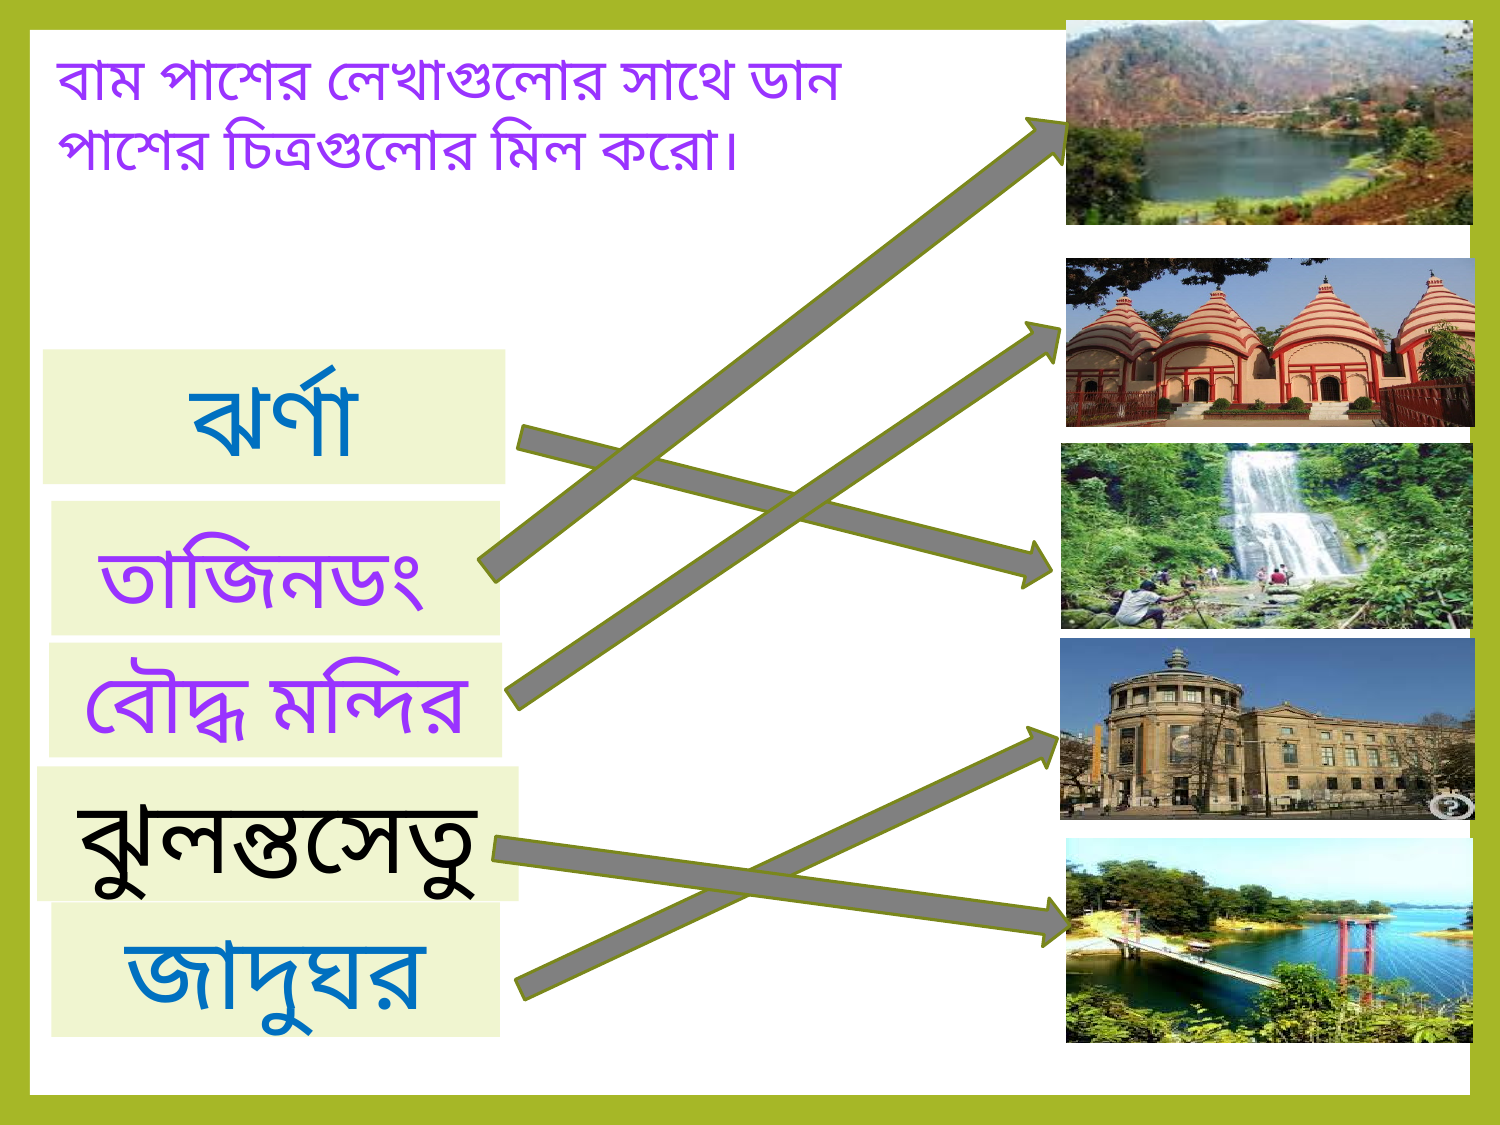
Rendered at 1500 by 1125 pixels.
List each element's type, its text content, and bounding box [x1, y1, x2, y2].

text_box [476, 116, 1060, 584]
picture [1066, 838, 1473, 1043]
text_box [515, 423, 619, 469]
text_box [633, 458, 794, 513]
picture [1066, 257, 1476, 428]
text_box ঝর্ণা [42, 349, 506, 485]
text_box বাম পাশের লেখাগুলোর সাথে ডান পাশের চিত্রগুলোর মিল করো। [43, 34, 925, 190]
text_box [749, 725, 1054, 874]
text_box তাজিনডং [51, 500, 500, 636]
text_box বৌদ্ধ মন্দির [49, 642, 503, 758]
text_box জাদুঘর [51, 902, 500, 1037]
text_box [801, 501, 1053, 590]
text_box [504, 321, 1060, 712]
text_box [513, 891, 749, 1002]
text_box [491, 834, 1060, 949]
picture [1060, 638, 1476, 821]
picture [1066, 20, 1473, 225]
picture [1060, 443, 1473, 629]
text_box ঝুলন্তসেতু [37, 766, 519, 902]
